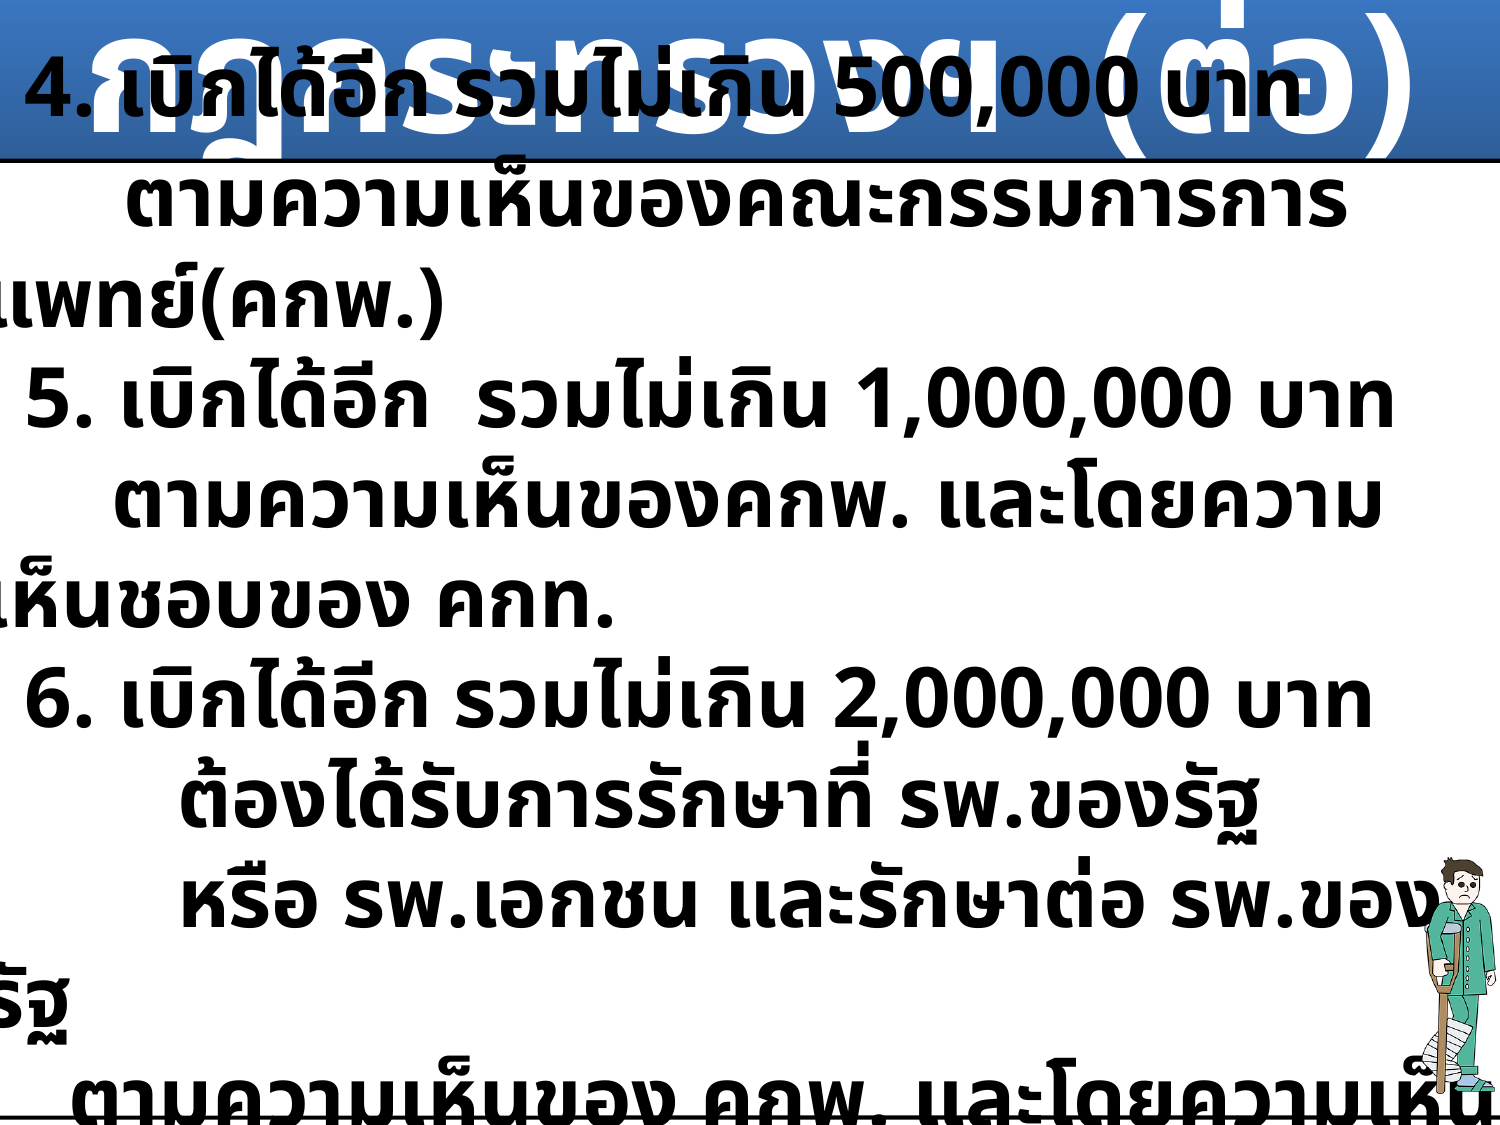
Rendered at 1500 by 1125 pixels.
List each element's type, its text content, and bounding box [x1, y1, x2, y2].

text_box 4. เบิกได้อีก รวมไม่เกิน 500,000 บาท ตามความเห็นของคณะกรรมการการแพทย์(คกพ.) 5. เบิกได้อีก รวมไม่เกิน 1,000,000 บาท ตามความเห็นของคกพ. และโดยความเห็นชอบของ คกท. 6. เบิกได้อีก รวมไม่เกิน 2,000,000 บาท ต้องได้รับการรักษาที่ รพ.ของรัฐ หรือ รพ.เอกชน และรักษาต่อ รพ.ของรัฐ ตามความเห็นของ คกพ. และโดยความเห็นชอบของ คกท. [0, 158, 1500, 1120]
text_box กฎกระทรวงฯ (ต่อ) [0, 0, 1500, 158]
picture [1399, 857, 1500, 1095]
